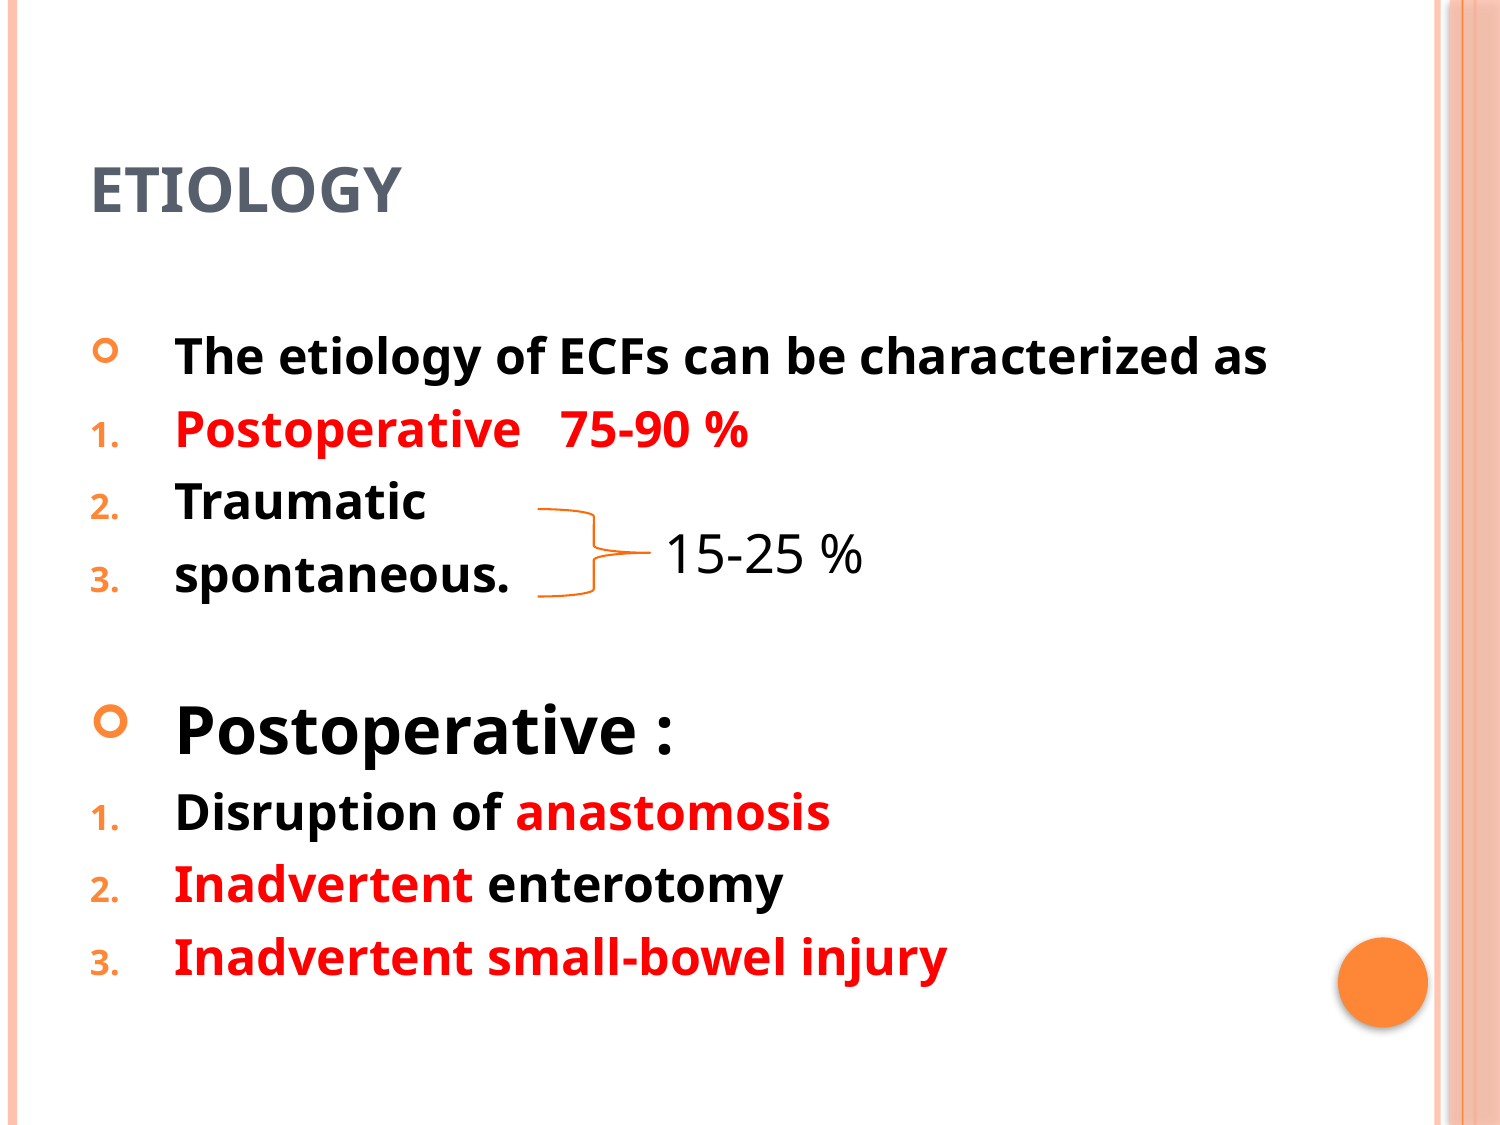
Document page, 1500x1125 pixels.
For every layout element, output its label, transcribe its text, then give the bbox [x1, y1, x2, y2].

title Etiology [75, 45, 1300, 233]
text_box [537, 508, 650, 598]
text_box 15-25 % [650, 512, 913, 593]
list The etiology of ECFs can be characterized as Postoperative 75-90 % Traumatic spontaneous. Postoperative : Disruption of anastomosis Inadvertent enterotomy Inadvertent small-bowel injury [75, 317, 1425, 1075]
